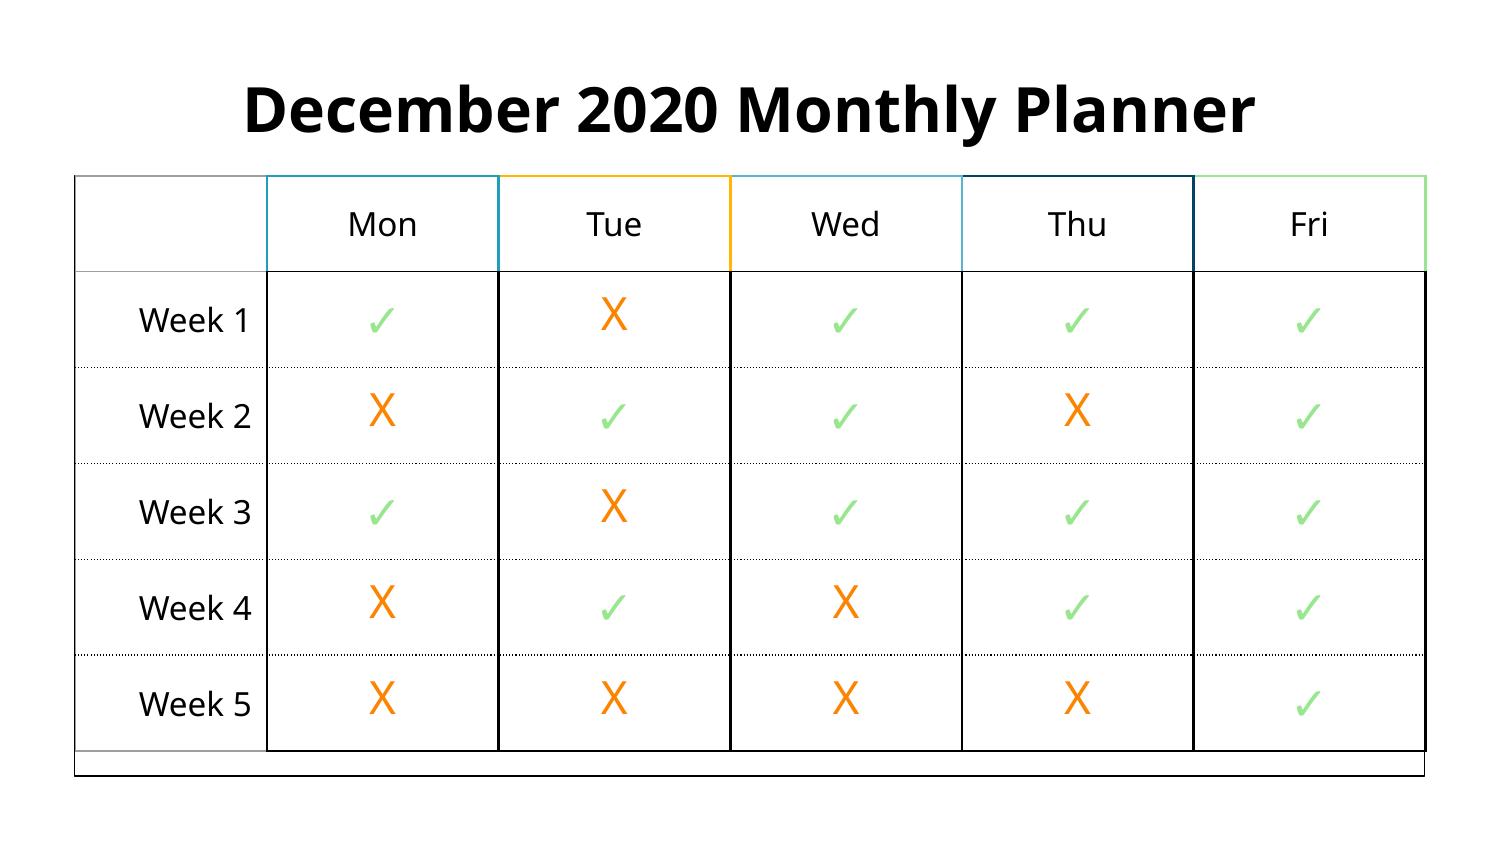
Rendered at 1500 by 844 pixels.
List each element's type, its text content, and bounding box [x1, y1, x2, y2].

table_header [76, 177, 266, 271]
table_cell 𐊴 [268, 559, 497, 655]
table_cell ✓ [500, 368, 729, 463]
table_cell Week 3 [76, 463, 266, 559]
table_cell ✓ [268, 463, 497, 559]
table_cell ✓ [1195, 655, 1424, 750]
title December 2020 Monthly Planner [75, 67, 1425, 147]
table_cell 𐊴 [268, 655, 497, 750]
table_cell 𐊴 [963, 368, 1192, 463]
table_cell ✓ [963, 463, 1192, 559]
table_cell ✓ [1195, 559, 1424, 655]
table_cell 𐊴 [732, 655, 961, 750]
table_cell ✓ [500, 559, 729, 655]
table_cell ✓ [1195, 272, 1424, 368]
table_cell ✓ [732, 272, 961, 368]
table_cell Week 1 [76, 272, 266, 368]
table_cell ✓ [1195, 368, 1424, 463]
table_header Wed [732, 177, 961, 271]
table_cell 𐊴 [500, 272, 729, 368]
table_cell Week 5 [76, 655, 266, 750]
table_header Fri [1195, 177, 1424, 271]
table_cell 𐊴 [963, 655, 1192, 750]
table_header Mon [268, 177, 497, 271]
table_cell ✓ [963, 272, 1192, 368]
table_cell Week 2 [76, 368, 266, 463]
table_cell ✓ [732, 368, 961, 463]
table_cell ✓ [1195, 463, 1424, 559]
table_cell ✓ [963, 559, 1192, 655]
table_cell Week 4 [76, 559, 266, 655]
table_cell 𐊴 [732, 559, 961, 655]
table_cell ✓ [732, 463, 961, 559]
table_header Thu [963, 177, 1192, 271]
table_header Tue [500, 177, 729, 271]
table_cell 𐊴 [500, 655, 729, 750]
table_cell 𐊴 [500, 463, 729, 559]
text_box [74, 751, 1425, 777]
table_cell ✓ [268, 272, 497, 368]
table_cell 𐊴 [268, 368, 497, 463]
